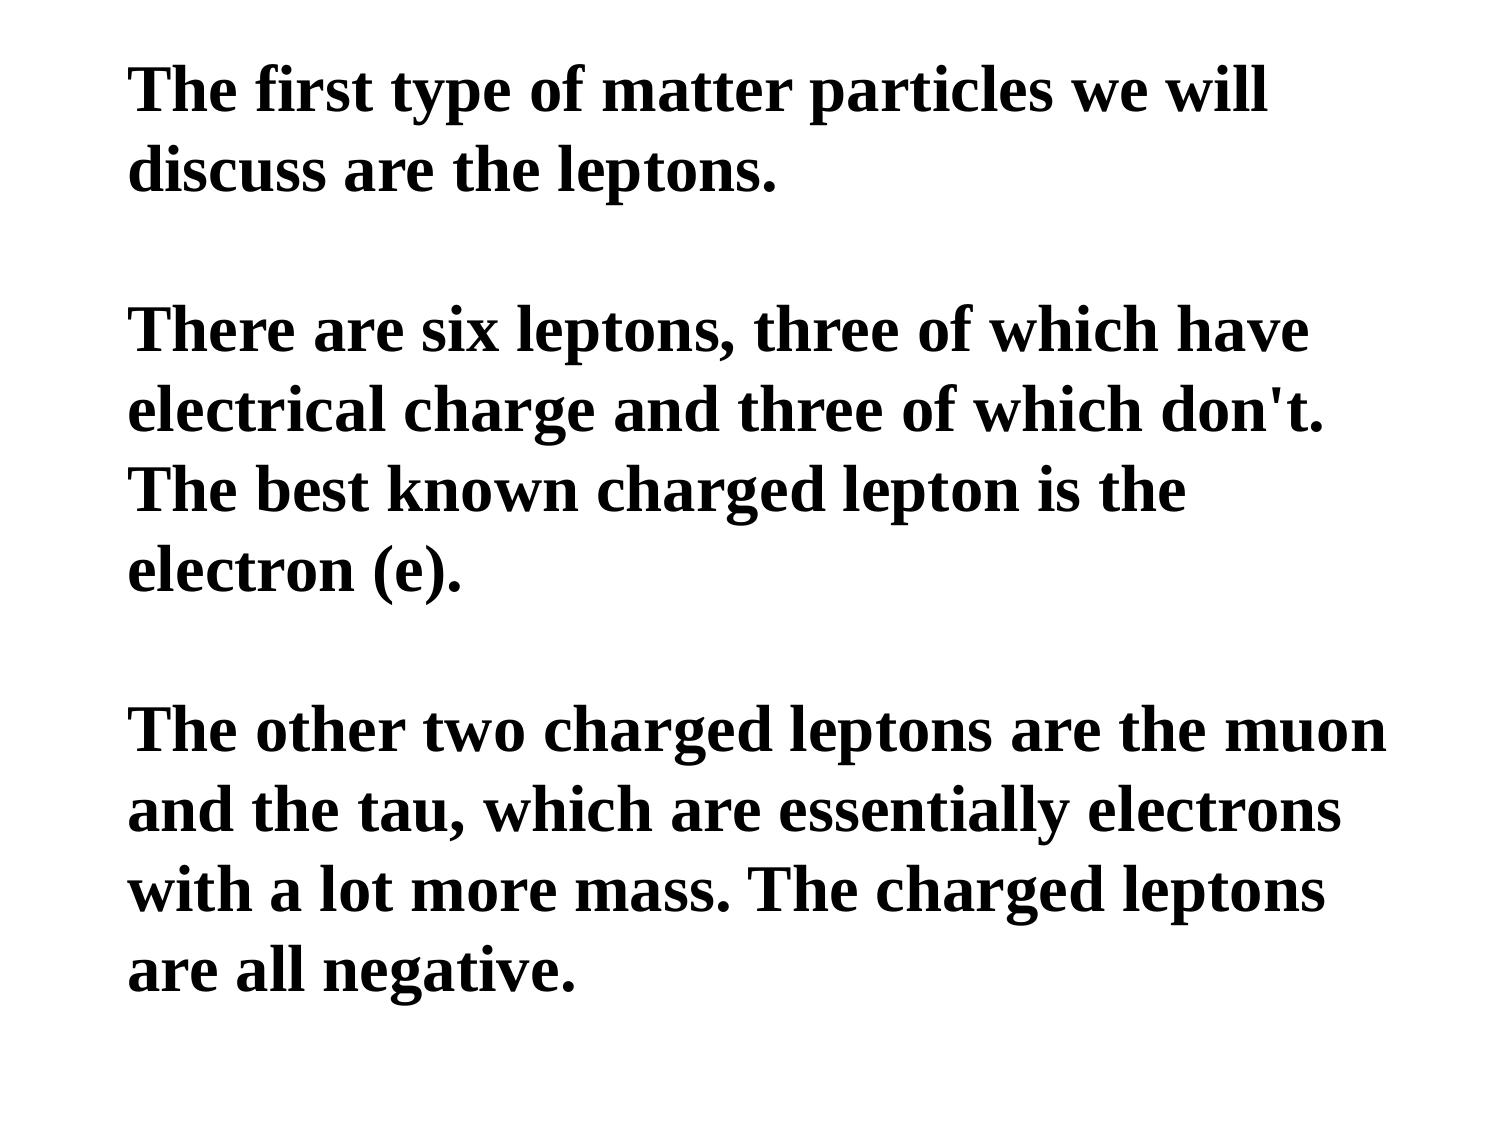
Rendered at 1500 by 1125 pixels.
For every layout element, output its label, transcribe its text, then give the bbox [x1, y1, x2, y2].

text_box The first type of matter particles we will discuss are the leptons. There are six leptons, three of which have electrical charge and three of which don't. The best known charged lepton is the electron (e). The other two charged leptons are the muon and the tau, which are essentially electrons with a lot more mass. The charged leptons are all negative. [112, 37, 1413, 1012]
